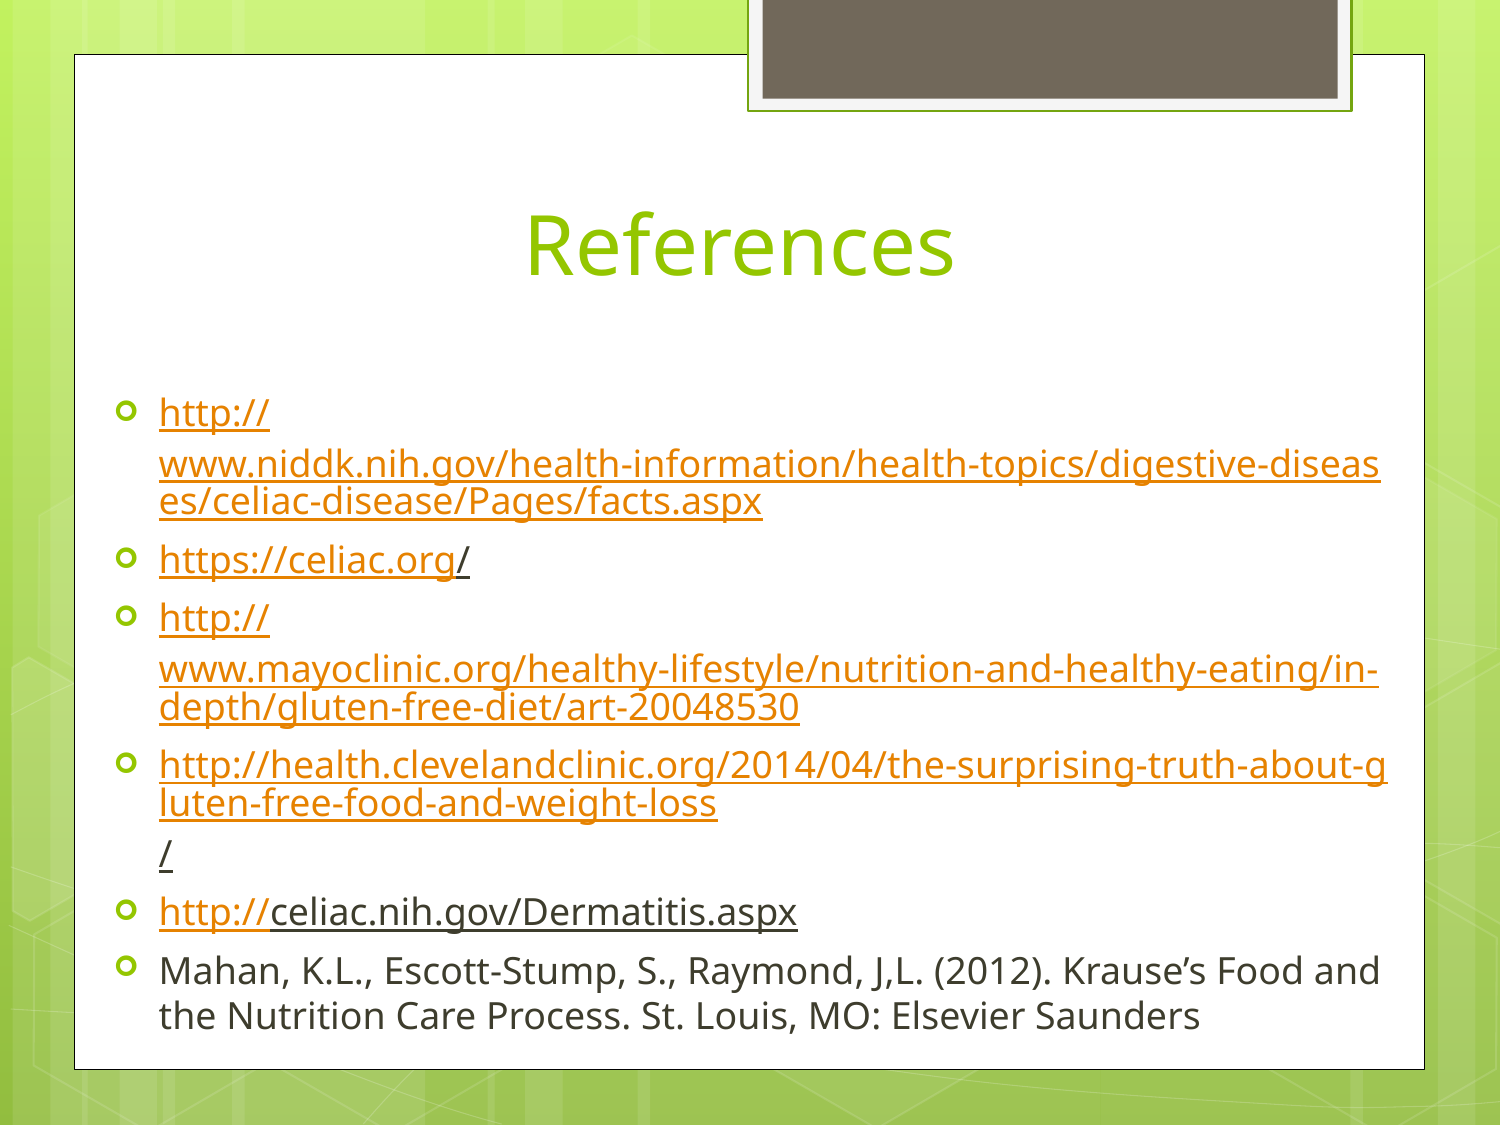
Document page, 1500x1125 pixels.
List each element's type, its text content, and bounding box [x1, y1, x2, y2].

title References [174, 112, 1328, 300]
list http://www.niddk.nih.gov/health-information/health-topics/digestive-diseases/celiac-disease/Pages/facts.aspx https://celiac.org/ http://www.mayoclinic.org/healthy-lifestyle/nutrition-and-healthy-eating/in-depth/gluten-free-diet/art-20048530 http://health.clevelandclinic.org/2014/04/the-surprising-truth-about-gluten-free-food-and-weight-loss/ http://celiac.nih.gov/Dermatitis.aspx Mahan, K.L., Escott-Stump, S., Raymond, J,L. (2012). Krause’s Food and the Nutrition Care Process. St. Louis, MO: Elsevier Saunders [87, 381, 1413, 1050]
